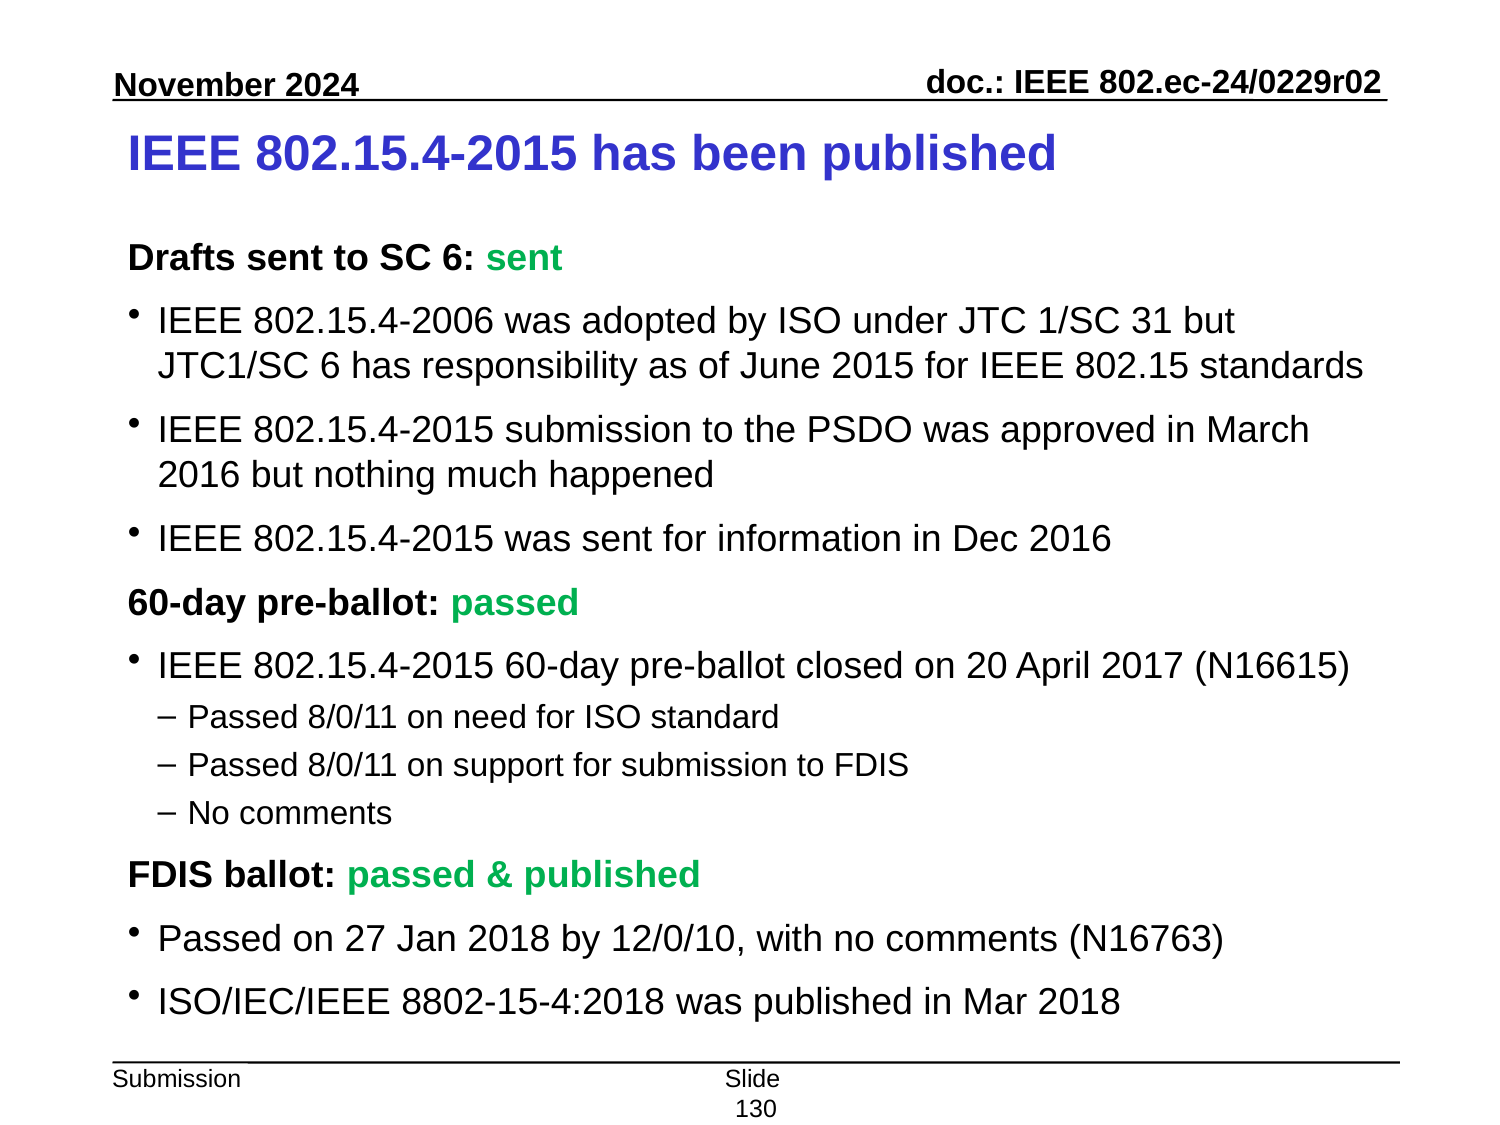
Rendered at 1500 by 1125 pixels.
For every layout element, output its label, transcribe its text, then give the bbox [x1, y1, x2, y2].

slide_number Slide 130 [709, 1061, 803, 1093]
title IEEE 802.15.4-2015 has been published [112, 112, 1388, 224]
list Drafts sent to SC 6: sent IEEE 802.15.4-2006 was adopted by ISO under JTC 1/SC 31 but JTC1/SC 6 has responsibility as of June 2015 for IEEE 802.15 standards IEEE 802.15.4-2015 submission to the PSDO was approved in March 2016 but nothing much happened IEEE 802.15.4-2015 was sent for information in Dec 2016 60-day pre-ballot: passed IEEE 802.15.4-2015 60-day pre-ballot closed on 20 April 2017 (N16615) Passed 8/0/11 on need for ISO standard Passed 8/0/11 on support for submission to FDIS No comments FDIS ballot: passed & published Passed on 27 Jan 2018 by 12/0/10, with no comments (N16763) ISO/IEC/IEEE 8802-15-4:2018 was published in Mar 2018 [112, 224, 1388, 900]
